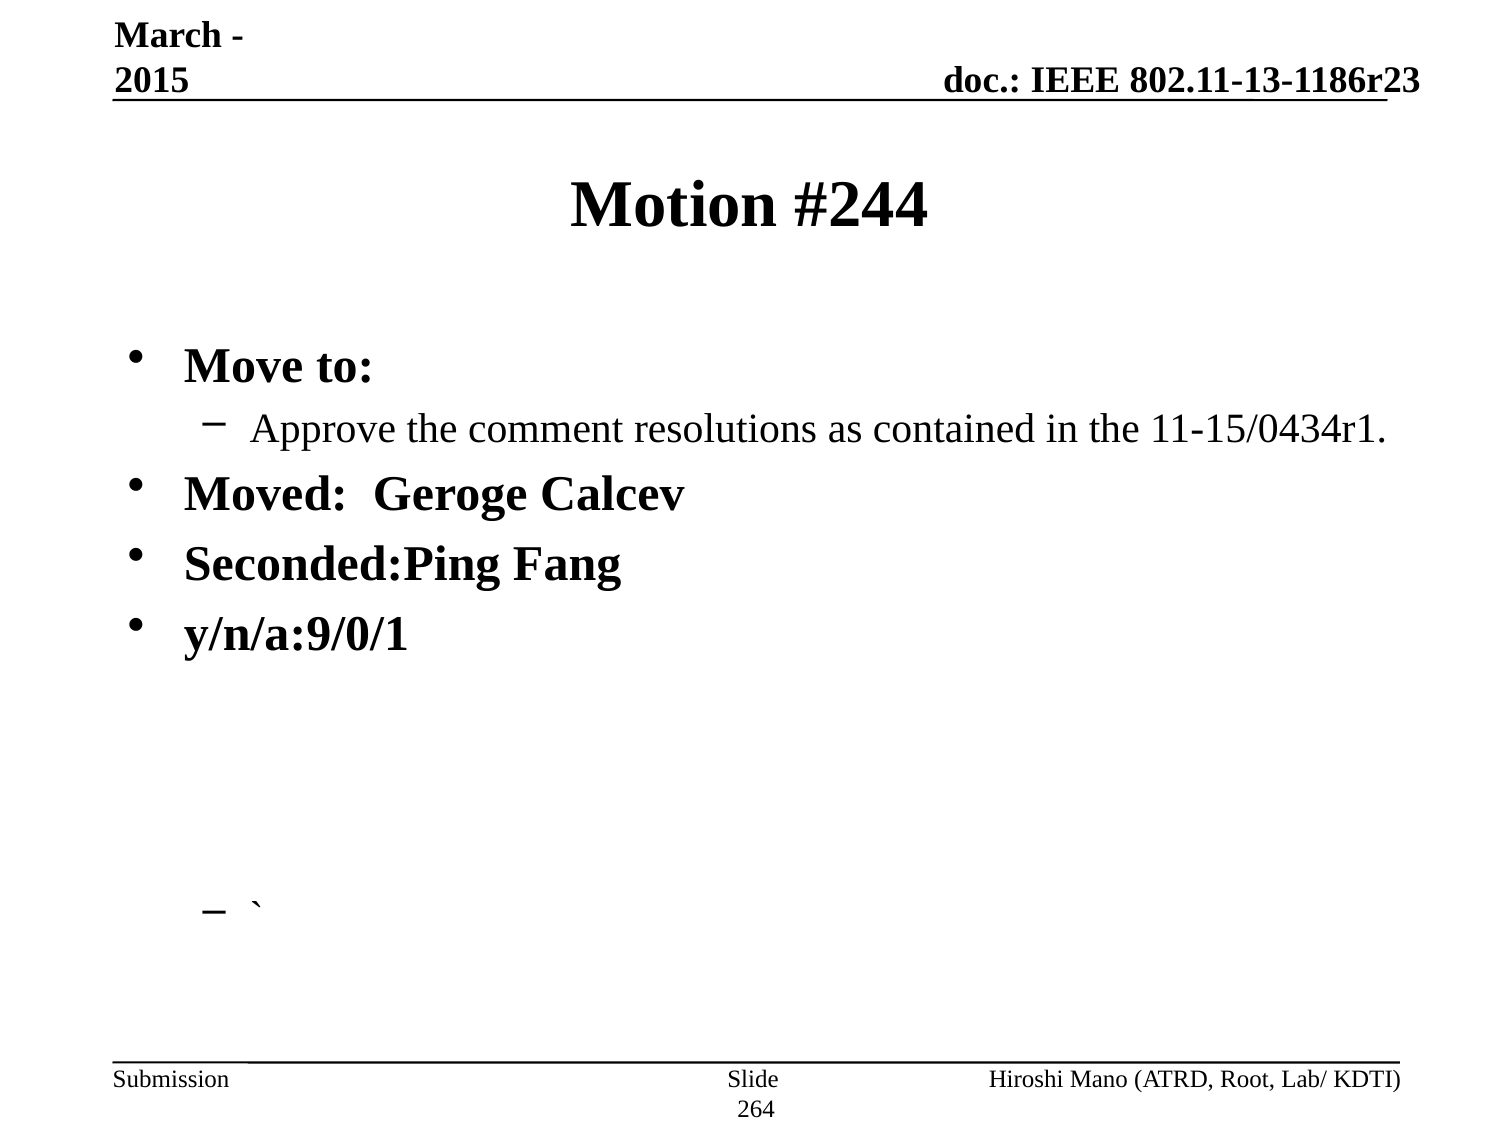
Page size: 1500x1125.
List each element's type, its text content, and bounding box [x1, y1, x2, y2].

list Move to: Approve the comment resolutions as contained in the 11-15/0434r1. Moved: Geroge Calcev Seconded:Ping Fang y/n/a:9/0/1 ` [112, 324, 1500, 1051]
title Motion #244 [112, 112, 1388, 288]
slide_number March -2015 [114, 54, 273, 101]
slide_number Slide 264 [712, 1061, 800, 1093]
footer Hiroshi Mano (ATRD, Root, Lab/ KDTI) [984, 1061, 1402, 1093]
